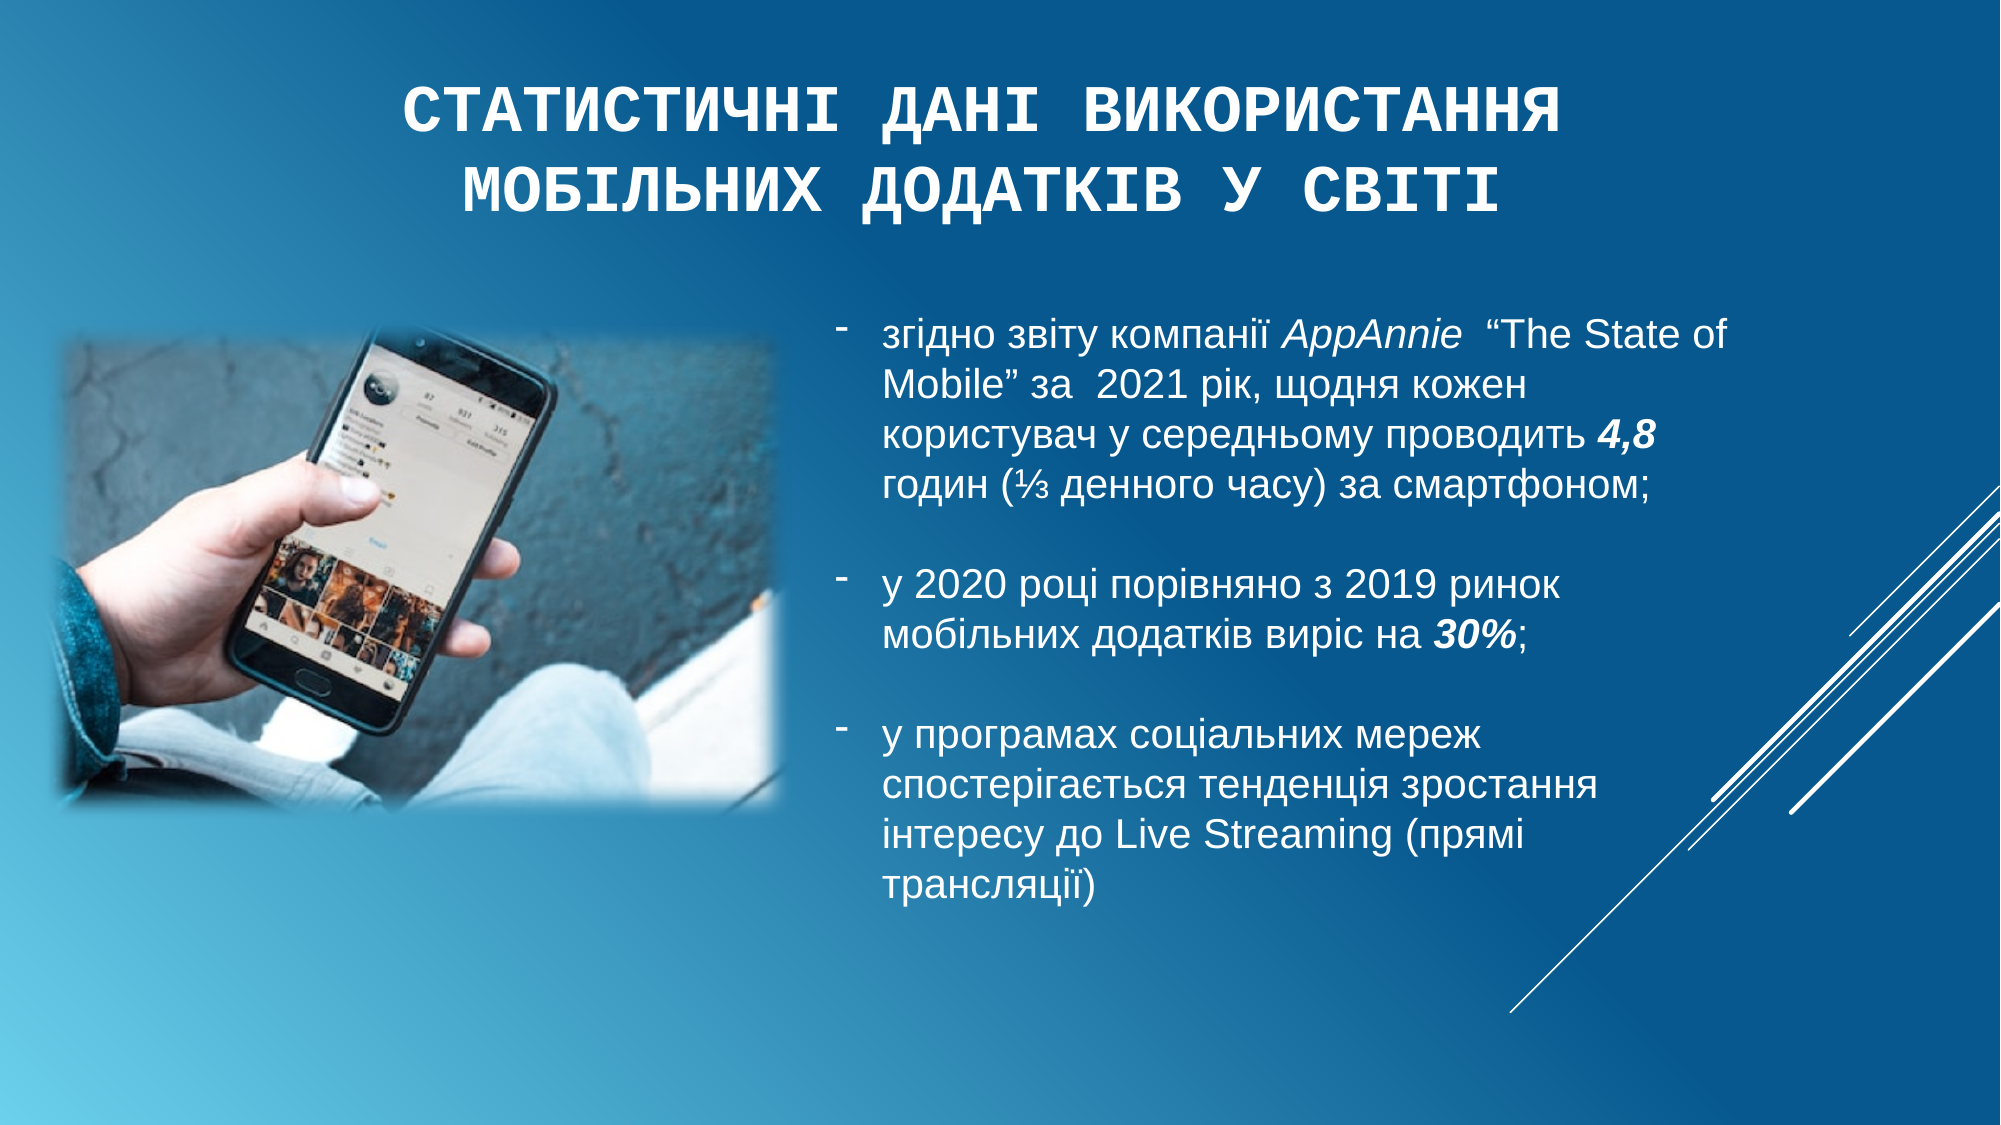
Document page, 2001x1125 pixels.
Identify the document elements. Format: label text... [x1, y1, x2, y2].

picture [43, 320, 792, 820]
text_box згідно звіту компанії AppAnnie “The State of Mobile” за 2021 рік, щодня кожен користувач у середньому проводить 4,8 годин (⅓ денного часу) за смартфоном; у 2020 році порівняно з 2019 ринок мобільних додатків виріс на 30%; у програмах соціальних мереж спостерігається тенденція зростання інтересу до Live Streaming (прямі трансляції) [820, 299, 1758, 915]
text_box СТАТИСТИЧНІ ДАНІ ВИКОРИСТАННЯ МОБІЛЬНИХ ДОДАТКІВ У СВІТІ [354, 57, 1611, 233]
